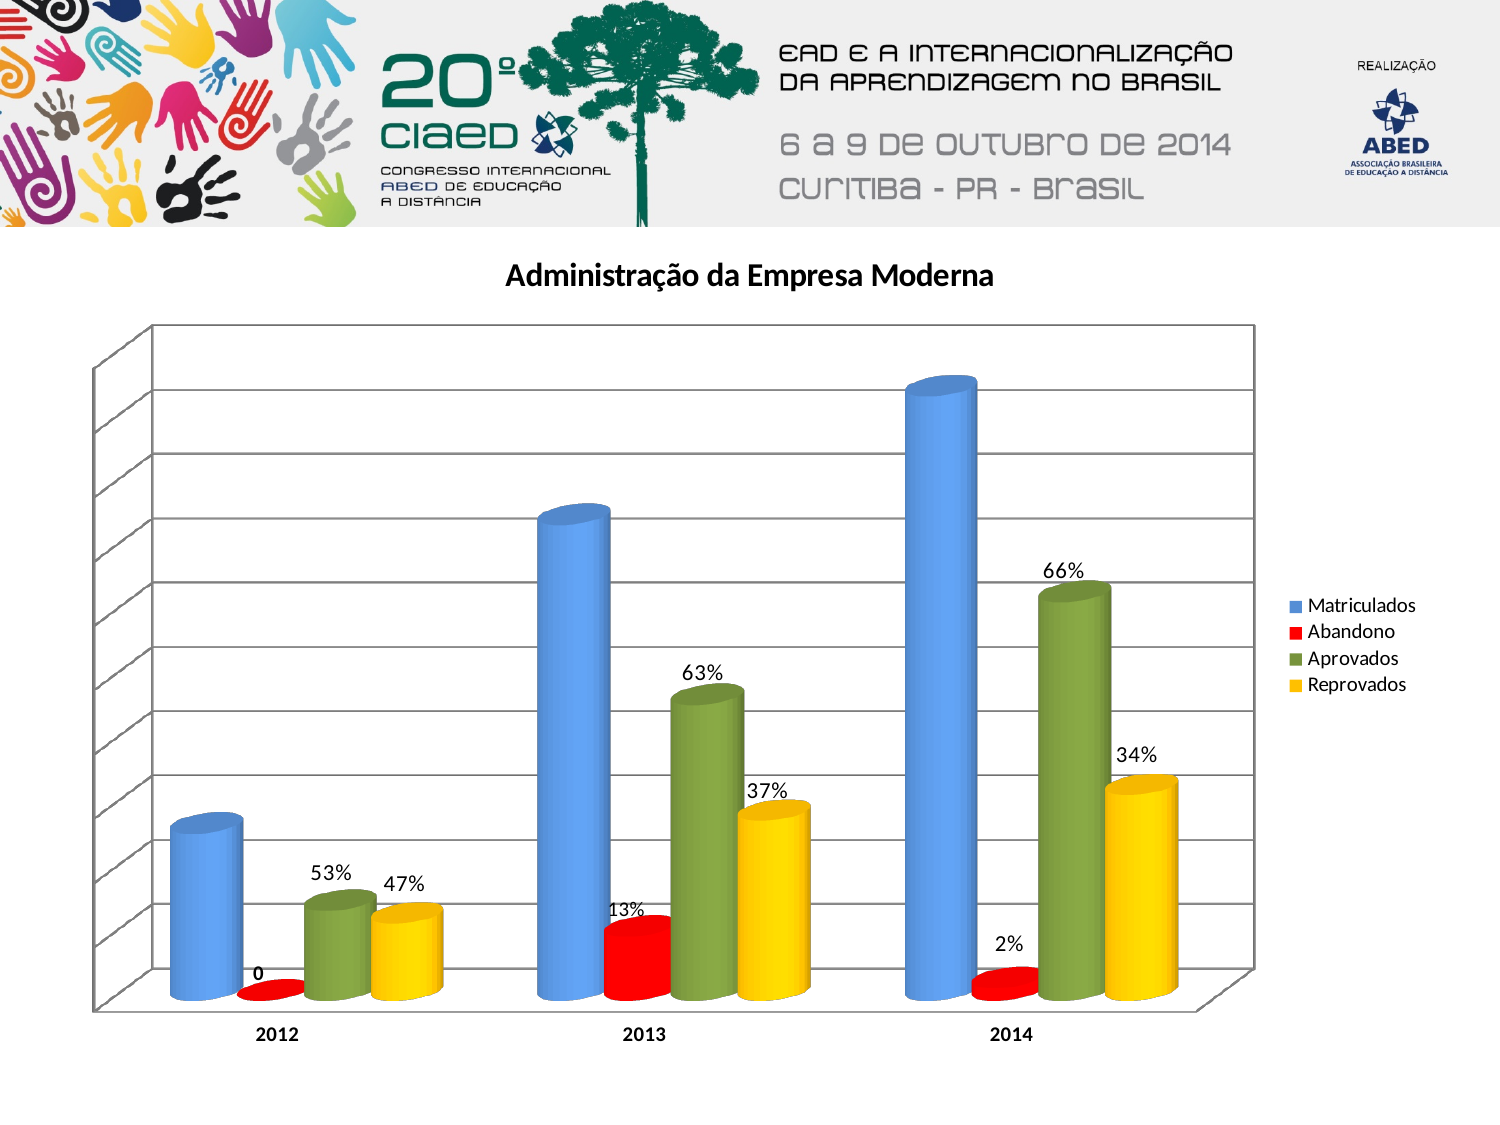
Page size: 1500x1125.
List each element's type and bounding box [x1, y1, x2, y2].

picture [0, 0, 1500, 228]
chart [64, 228, 1436, 1066]
